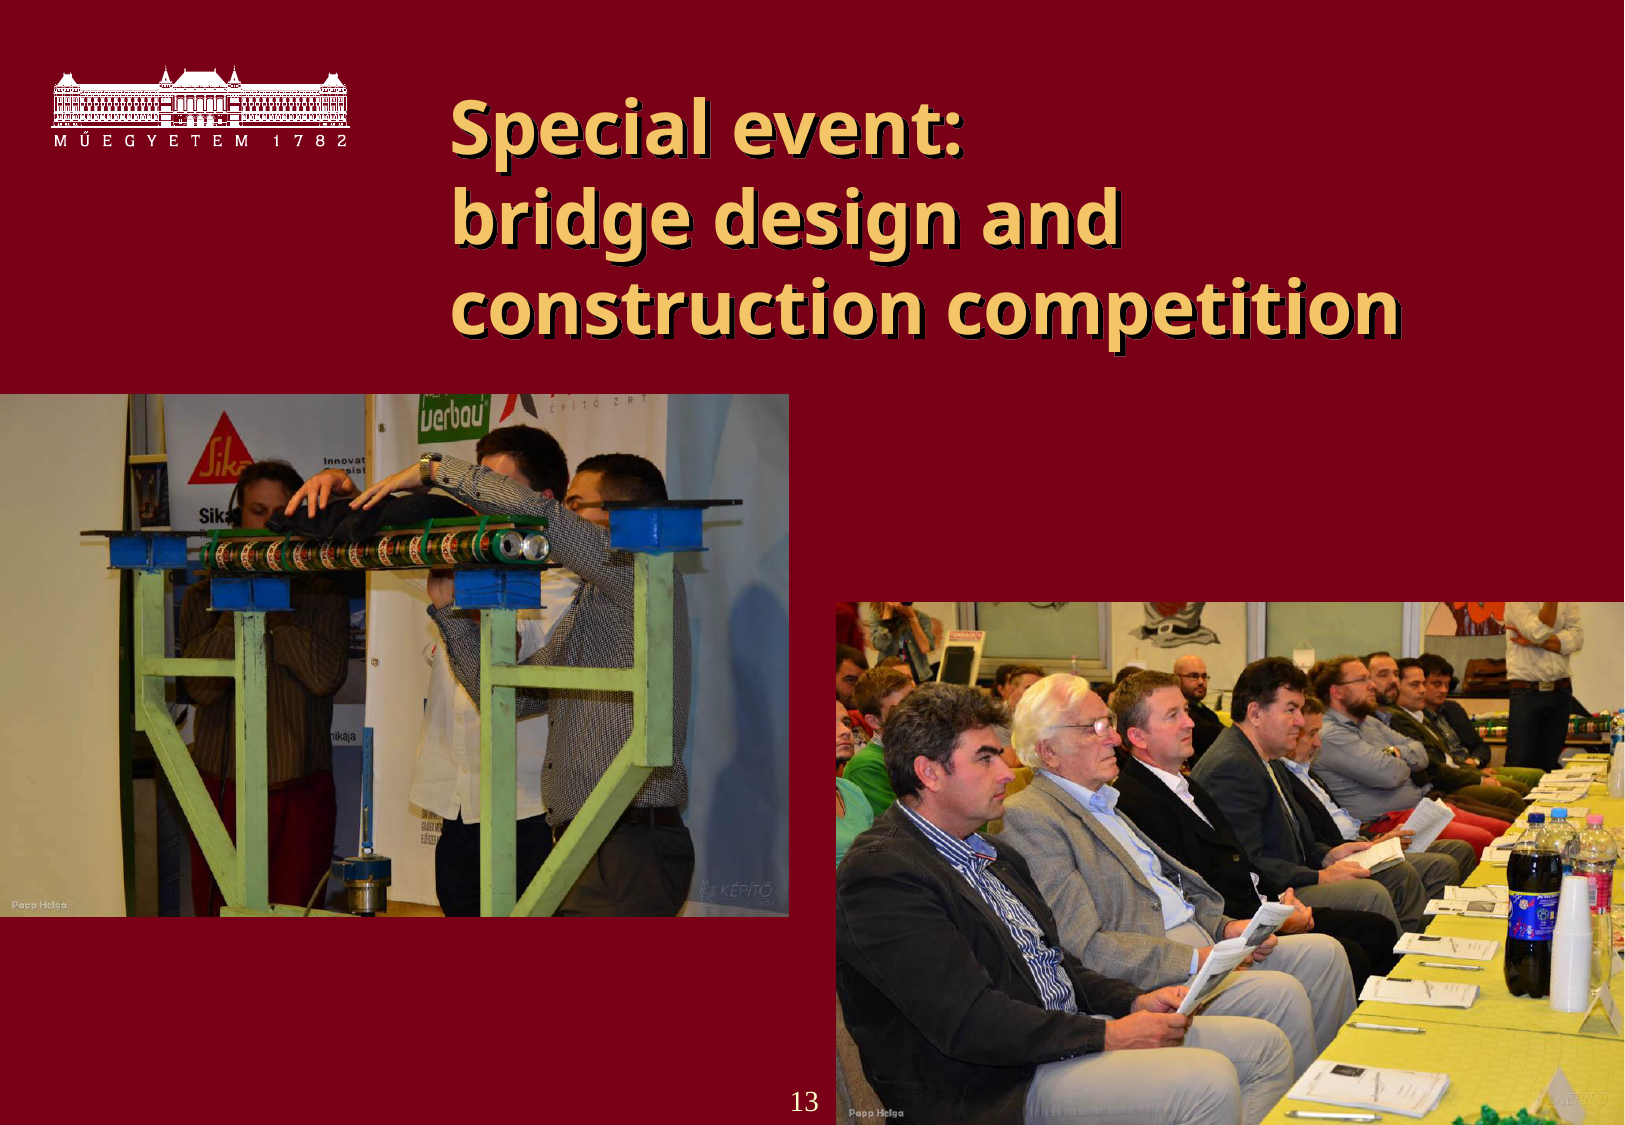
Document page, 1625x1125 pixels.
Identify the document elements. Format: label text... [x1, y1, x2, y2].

slide_number 13 [634, 1074, 831, 1125]
picture [0, 394, 789, 917]
picture [836, 602, 1625, 1125]
title Special event: bridge design and construction competition [433, 115, 1427, 313]
